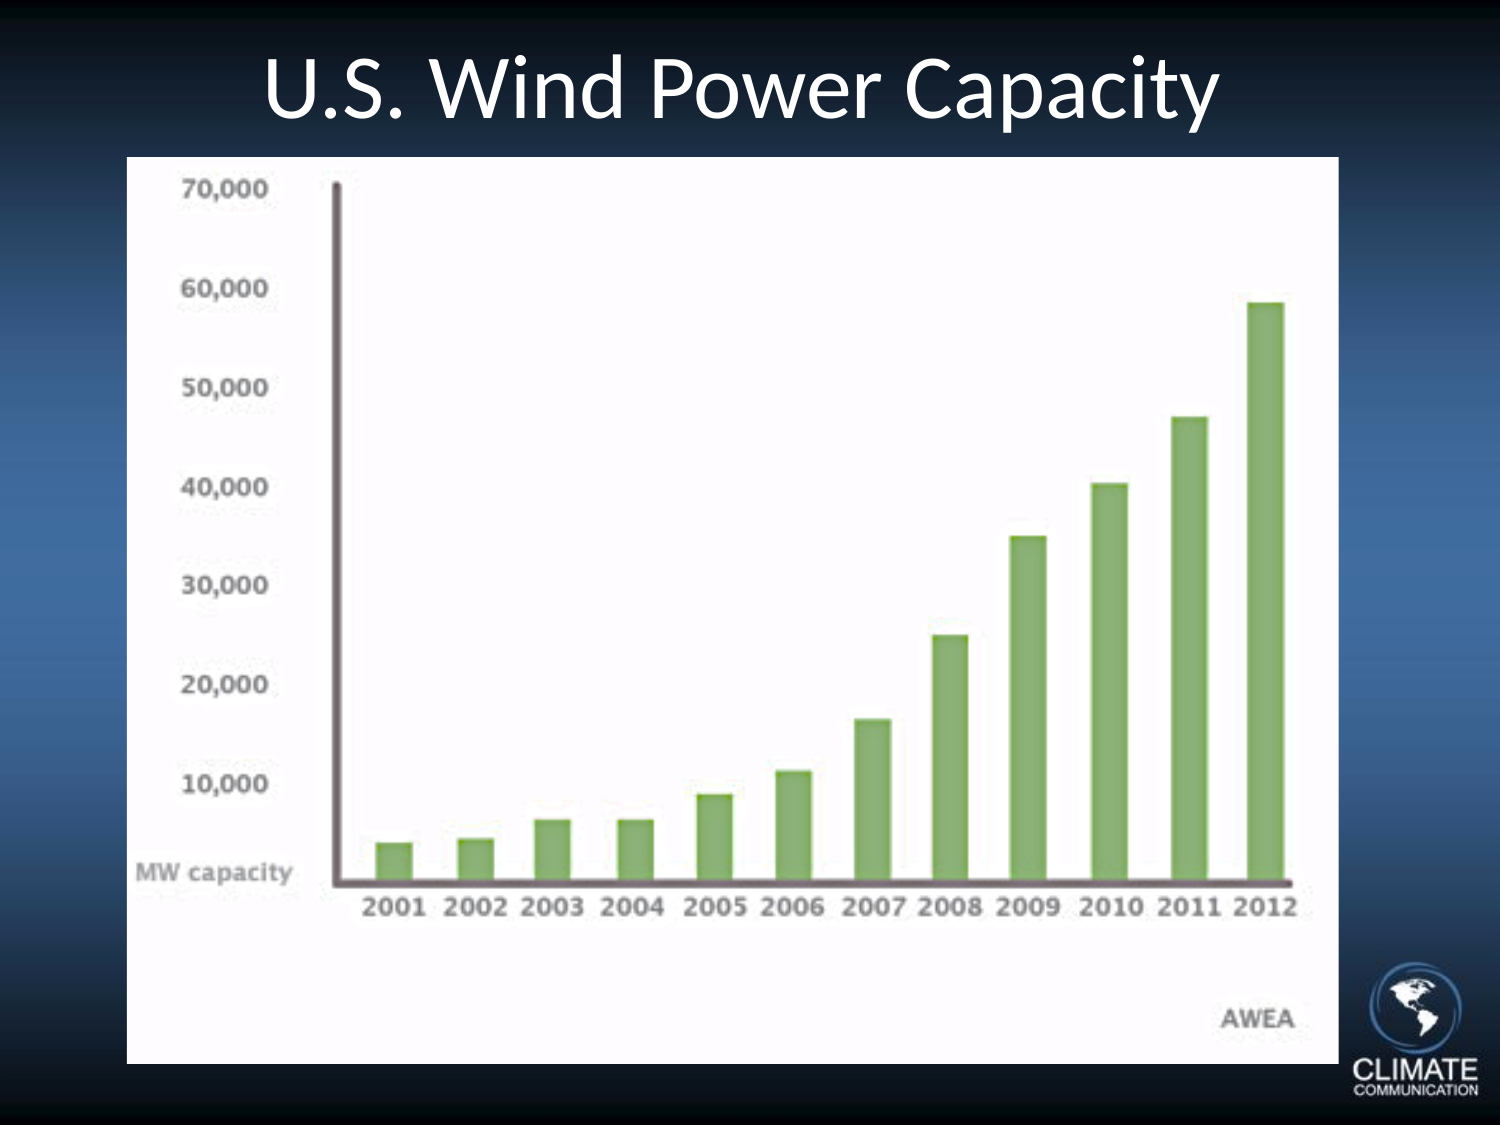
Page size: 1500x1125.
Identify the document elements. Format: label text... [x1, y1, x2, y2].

title U.S. Wind Power Capacity [75, 6, 1411, 158]
picture [0, 0, 1500, 1125]
